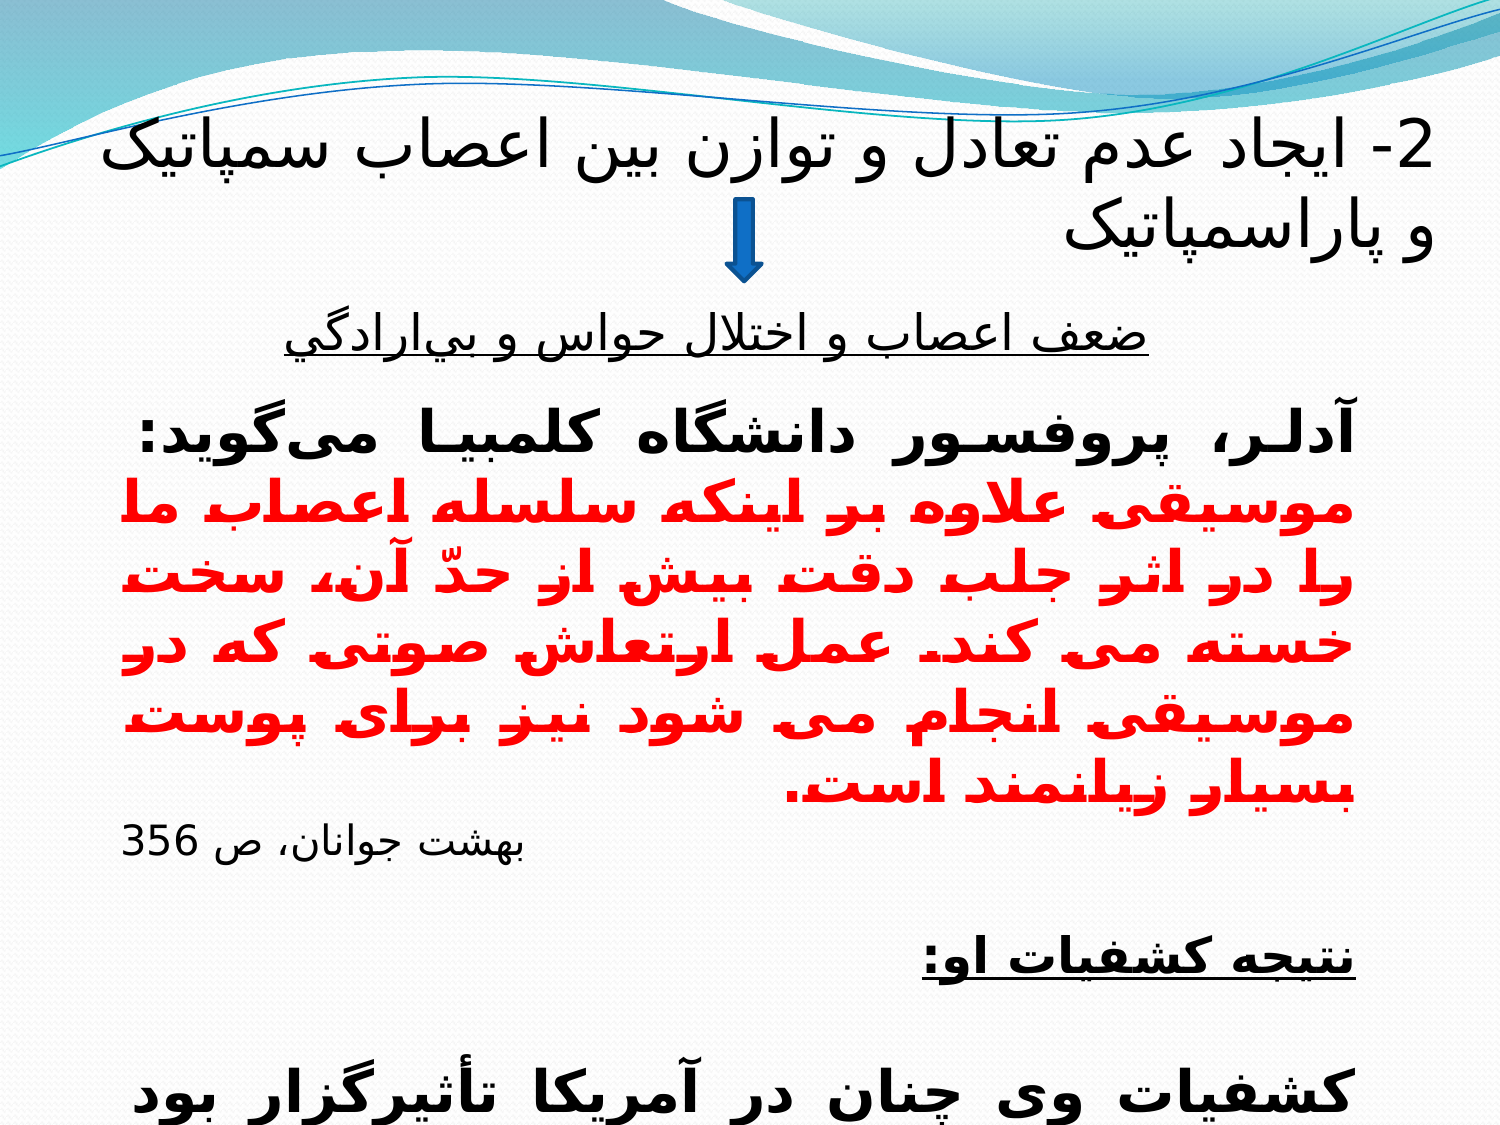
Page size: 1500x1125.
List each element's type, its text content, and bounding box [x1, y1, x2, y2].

text_box 2- ایجاد عدم تعادل و توازن بین اعصاب سمپاتیک و پاراسمپاتیک [82, 93, 1454, 269]
text_box [724, 197, 764, 284]
text_box ضعف اعصاب و اختلال حواس و بي‌ارادگي [268, 292, 1164, 368]
text_box آدلر، پروفسور دانشگاه كلمبیا می‌گوید: موسیقی علاوه بر اینکه سلسله اعصاب ما را در اثر جلب دقت بیش از حدّ آن، سخت خسته می کند. عمل ارتعاش صوتی که در موسیقی انجام می شود نیز برای پوست بسیار زیانمند است. بهشت جوانان، ص 356 نتیجه كشفیات او: کشفیات وی چنان در آمریكا تأثیرگزار بود كه هزاران نفر طرفدار او شدند و موسیقی را بر خود حرام كرده و تقاضای جلوگیری از كنسرت عمومی نمودند. [105, 386, 1372, 1125]
